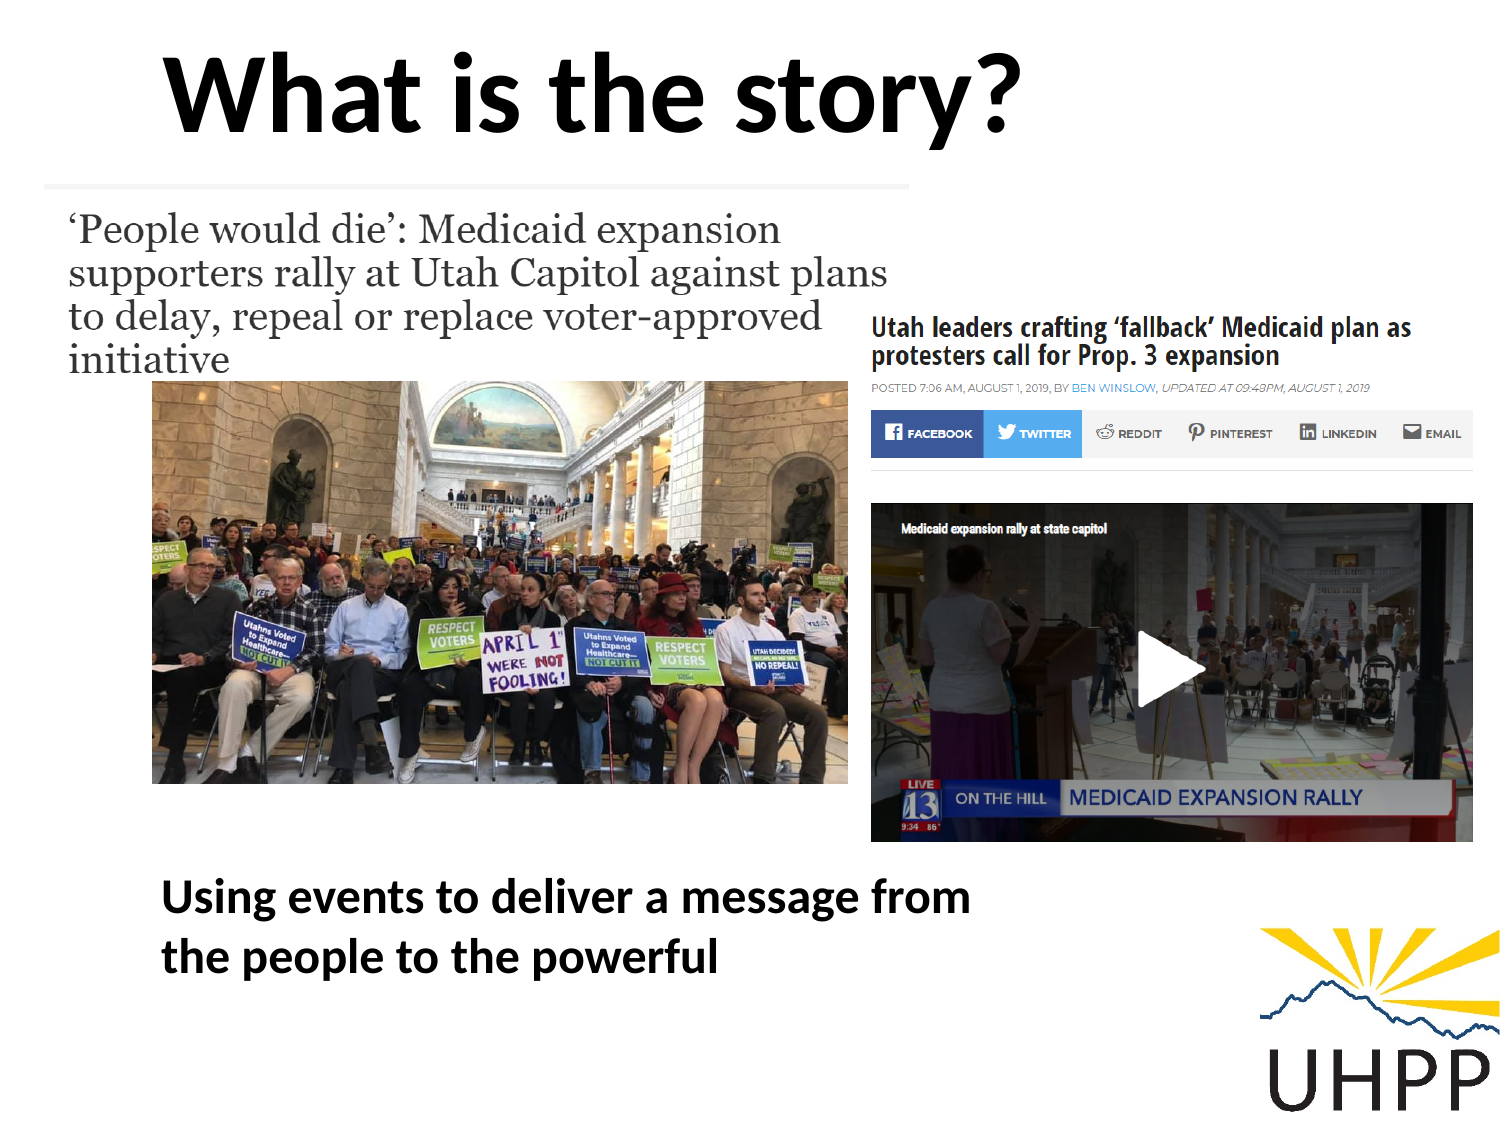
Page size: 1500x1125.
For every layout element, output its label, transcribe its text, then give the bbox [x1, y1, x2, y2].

picture [44, 184, 1484, 851]
text_box Using events to deliver a message from the people to the powerful [146, 855, 1011, 991]
picture [1260, 926, 1500, 1123]
title What is the story? [147, 0, 1098, 165]
